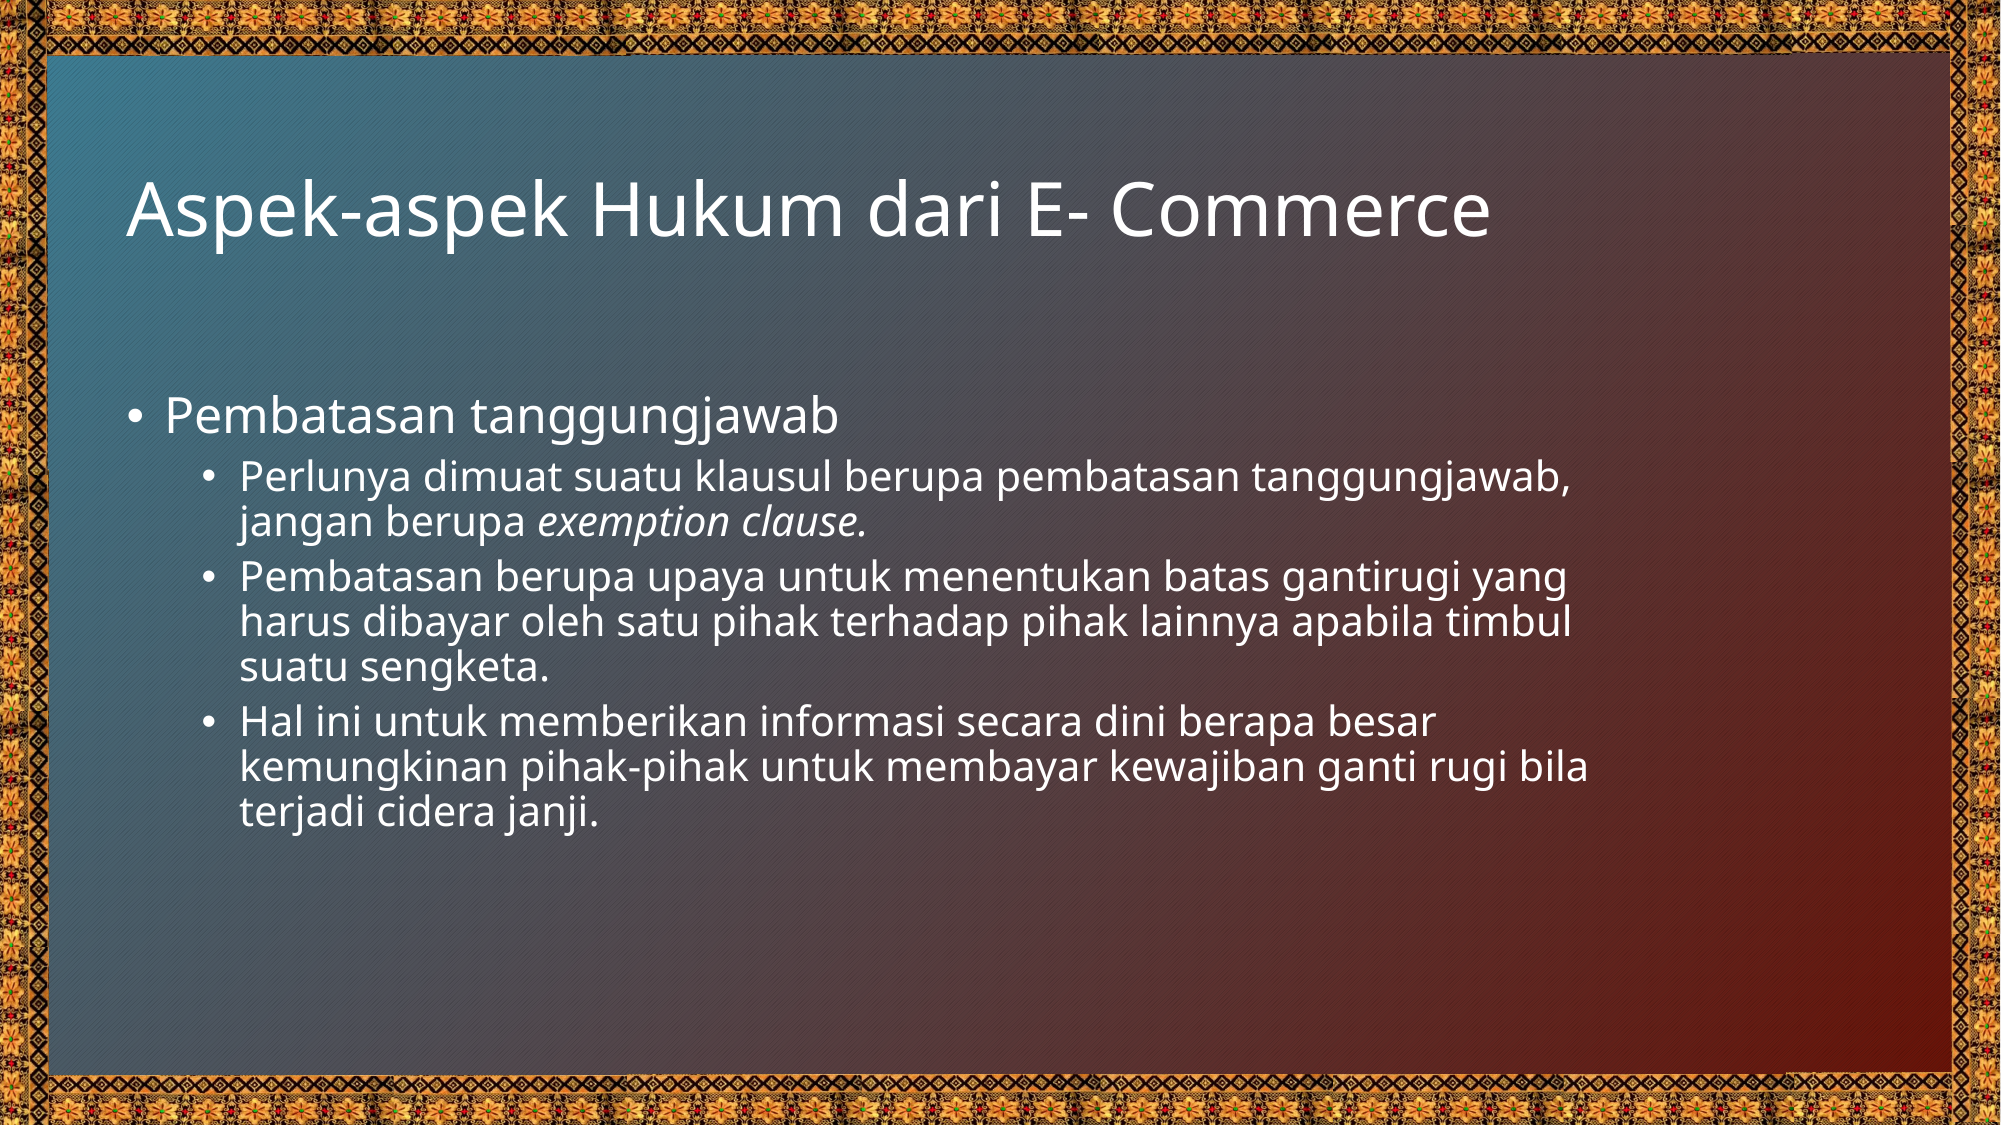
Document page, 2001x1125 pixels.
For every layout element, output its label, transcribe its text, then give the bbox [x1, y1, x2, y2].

picture [0, 0, 2001, 1125]
list Pembatasan tanggungjawab Perlunya dimuat suatu klausul berupa pembatasan tanggungjawab, jangan berupa exemption clause. Pembatasan berupa upaya untuk menentukan batas gantirugi yang harus dibayar oleh satu pihak terhadap pihak lainnya apabila timbul suatu sengketa. Hal ini untuk memberikan informasi secara dini berapa besar kemungkinan pihak-pihak untuk membayar kewajiban ganti rugi bila terjadi cidera janji. [111, 383, 1689, 974]
title Aspek-aspek Hukum dari E- Commerce [111, 123, 1689, 301]
